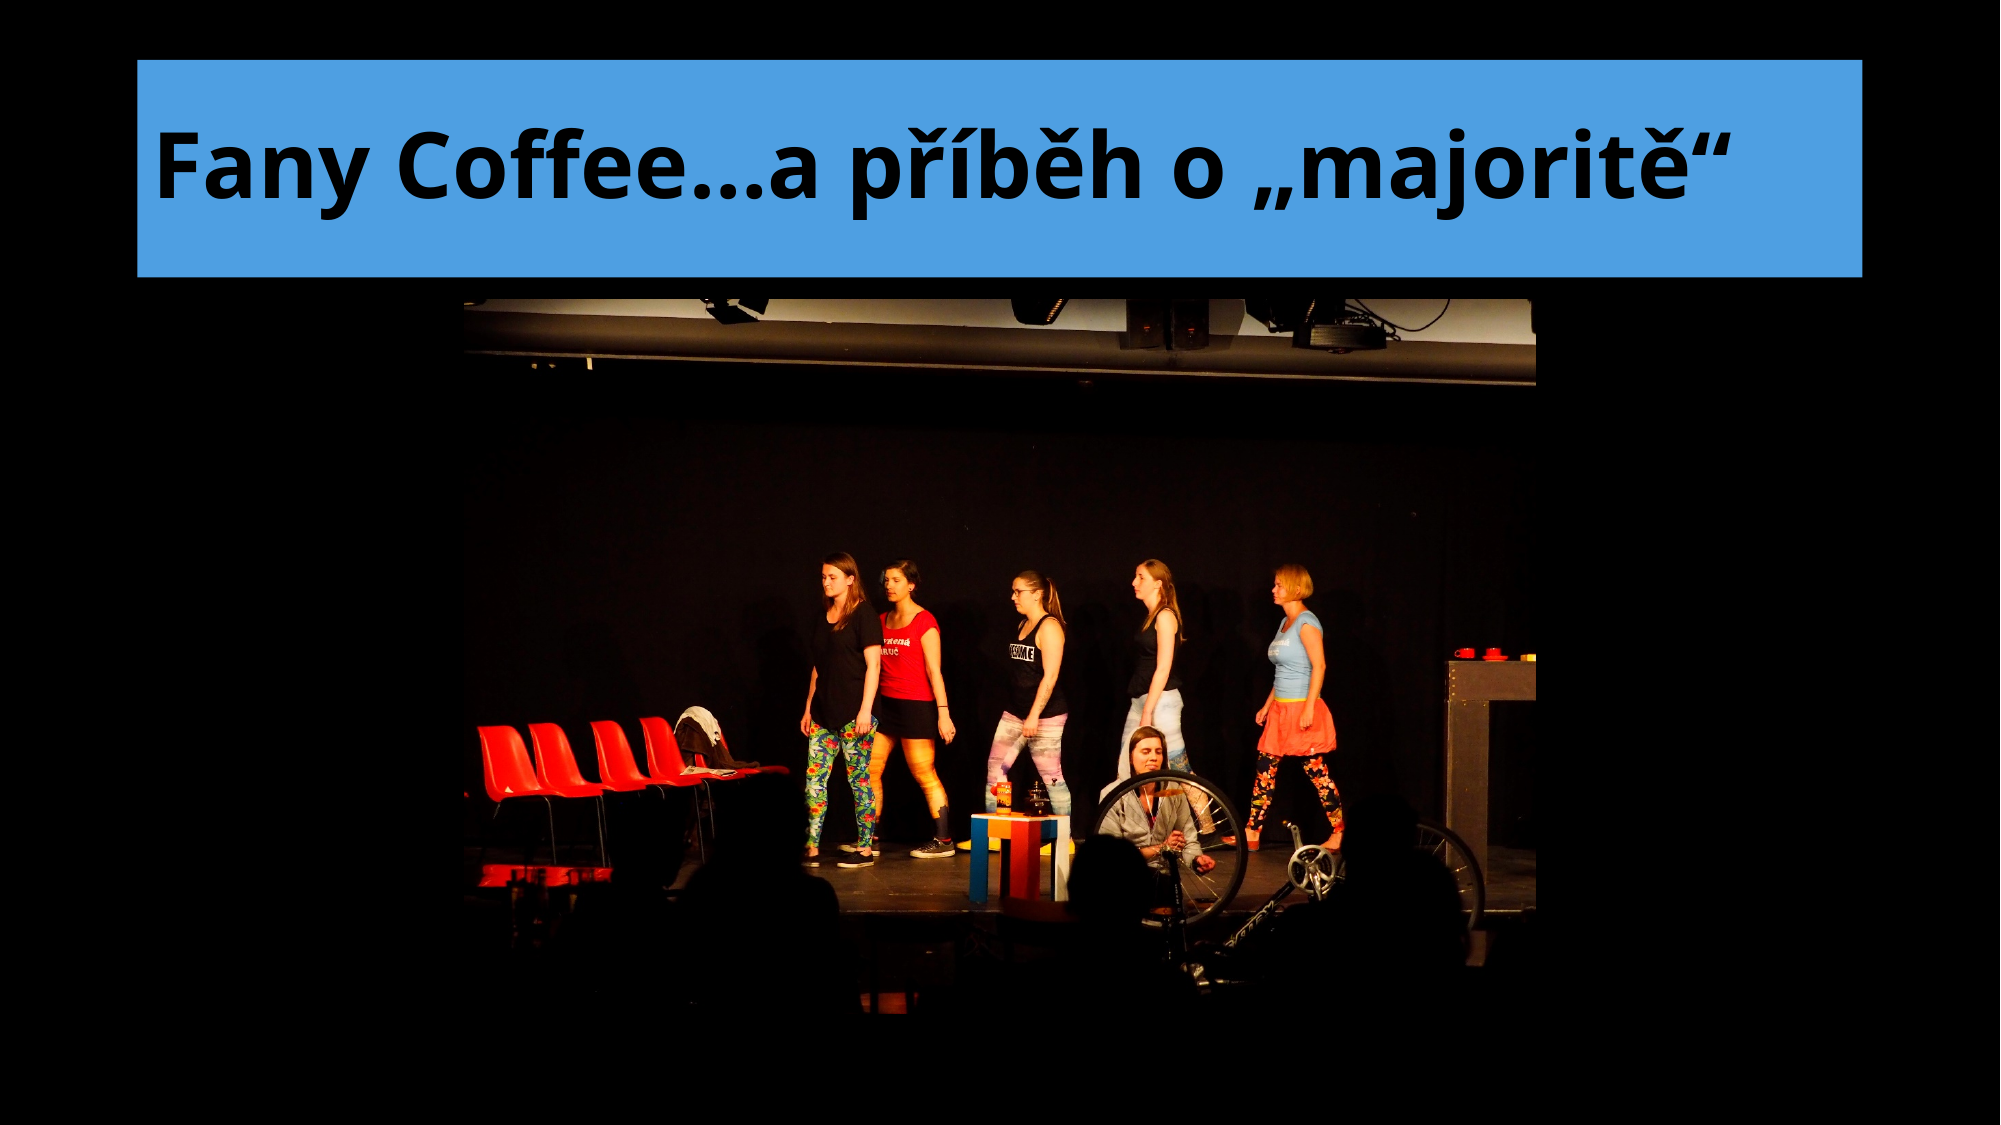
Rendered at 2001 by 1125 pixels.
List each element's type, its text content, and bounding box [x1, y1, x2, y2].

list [464, 299, 1536, 1014]
title Fany Coffee…a příběh o „majoritě“ [137, 59, 1863, 278]
